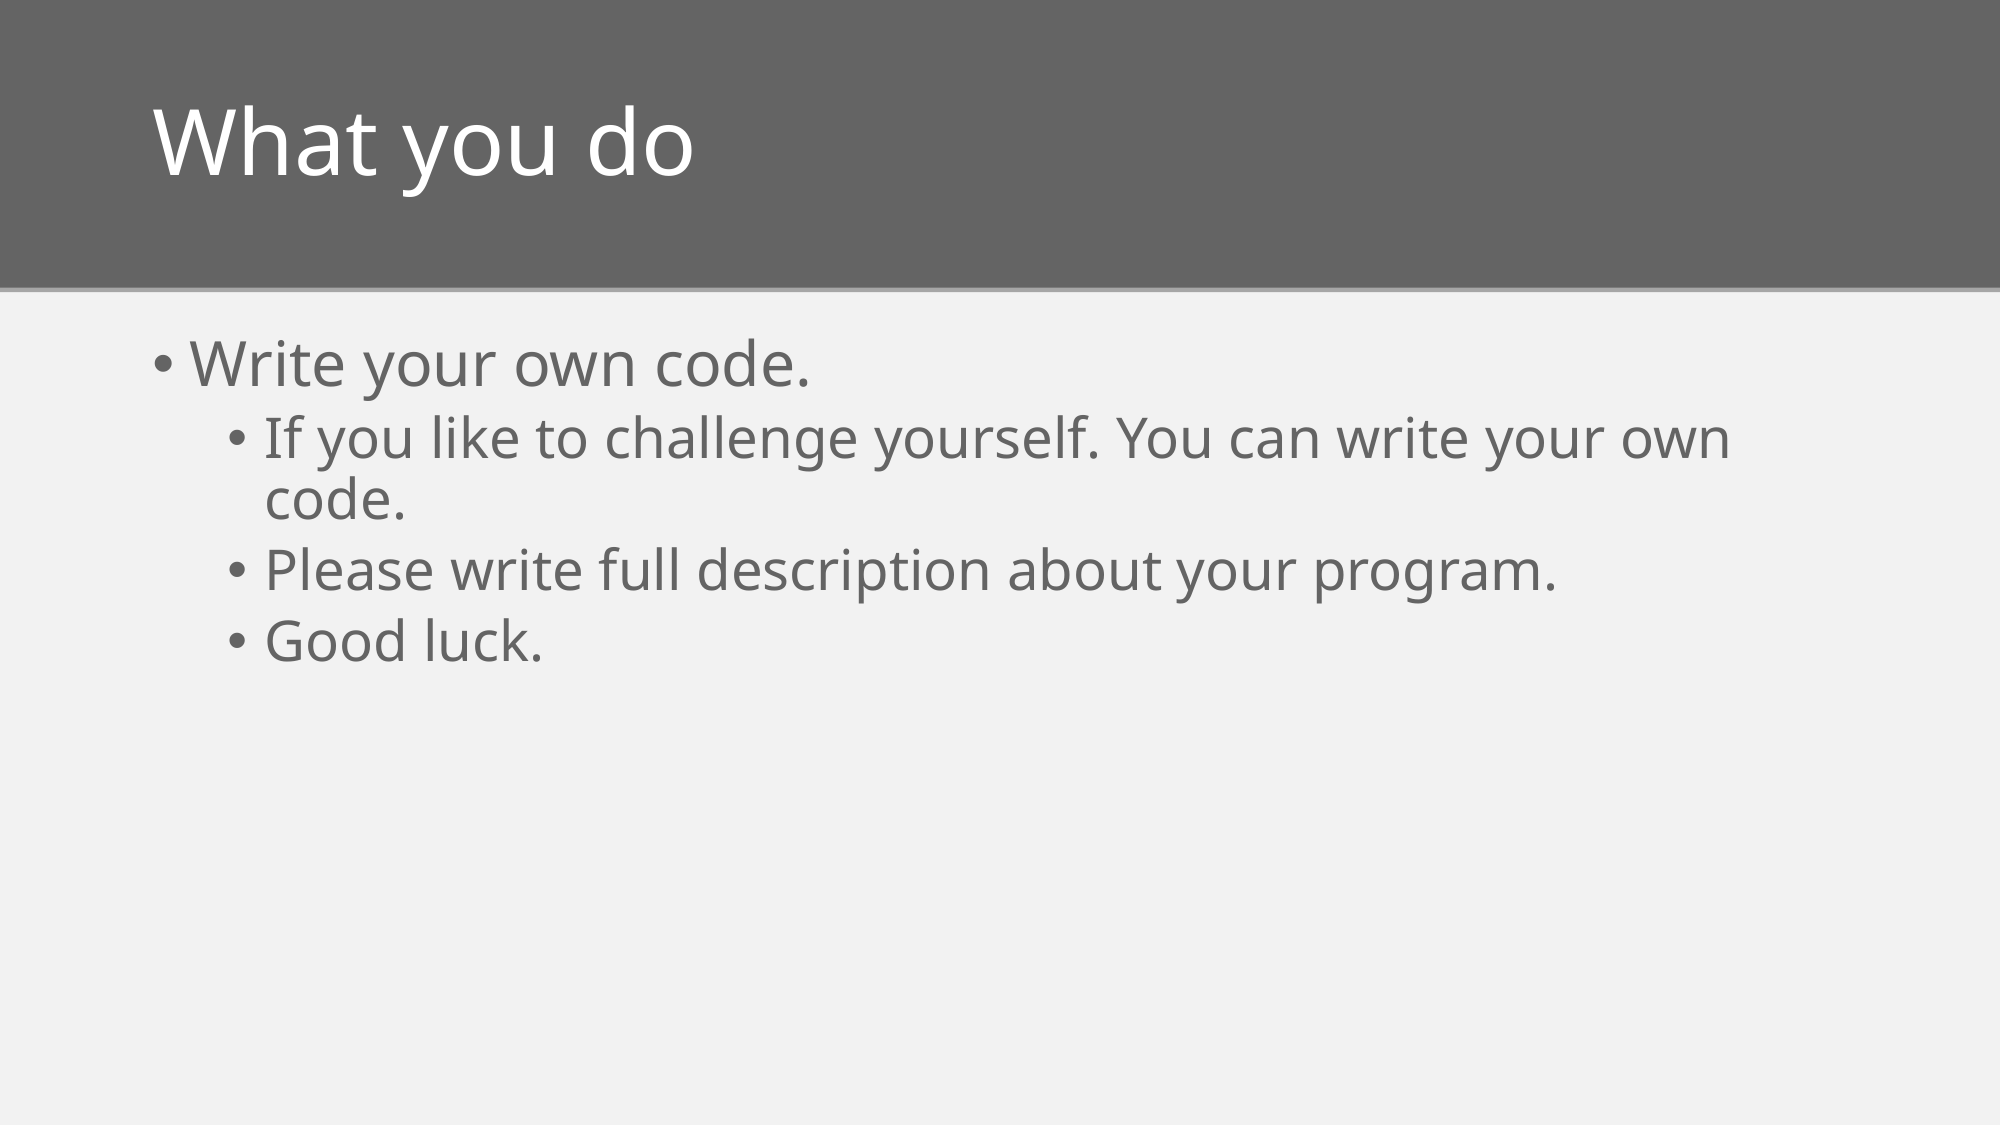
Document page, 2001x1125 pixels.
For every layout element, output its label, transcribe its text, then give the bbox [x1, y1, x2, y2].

title What you do [137, 37, 1863, 255]
list Write your own code. If you like to challenge yourself. You can write your own code. Please write full description about your program. Good luck. [137, 325, 1863, 1014]
